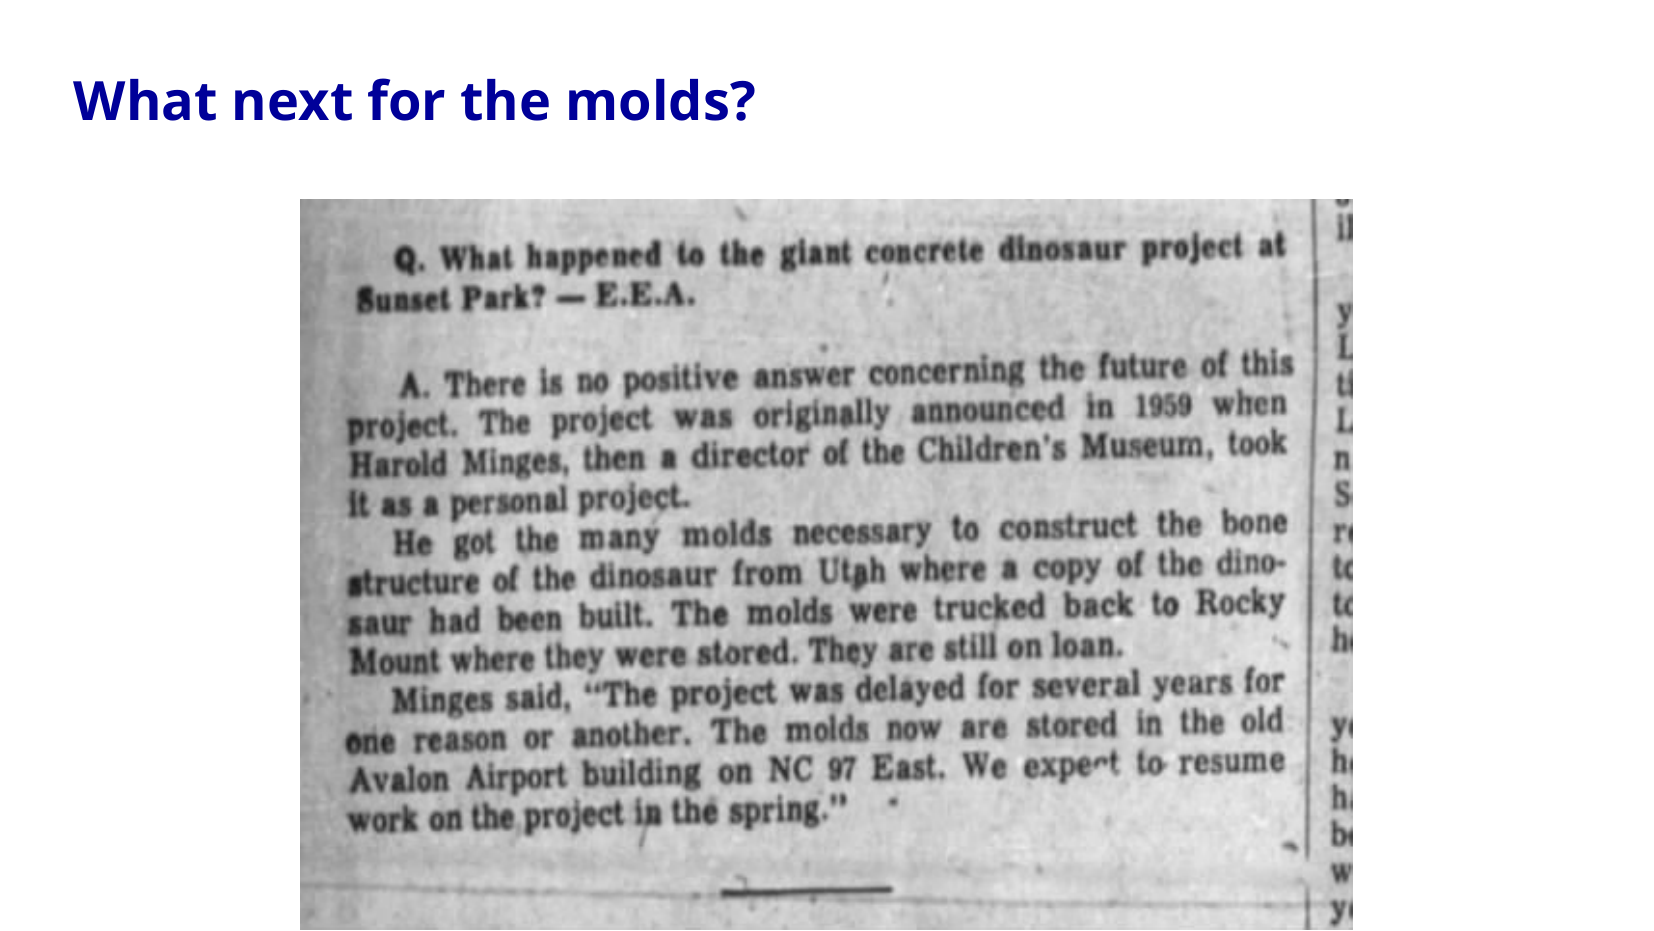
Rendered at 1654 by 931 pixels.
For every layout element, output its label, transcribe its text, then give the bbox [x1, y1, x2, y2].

picture [300, 199, 1353, 930]
text_box What next for the molds? [58, 58, 1555, 137]
